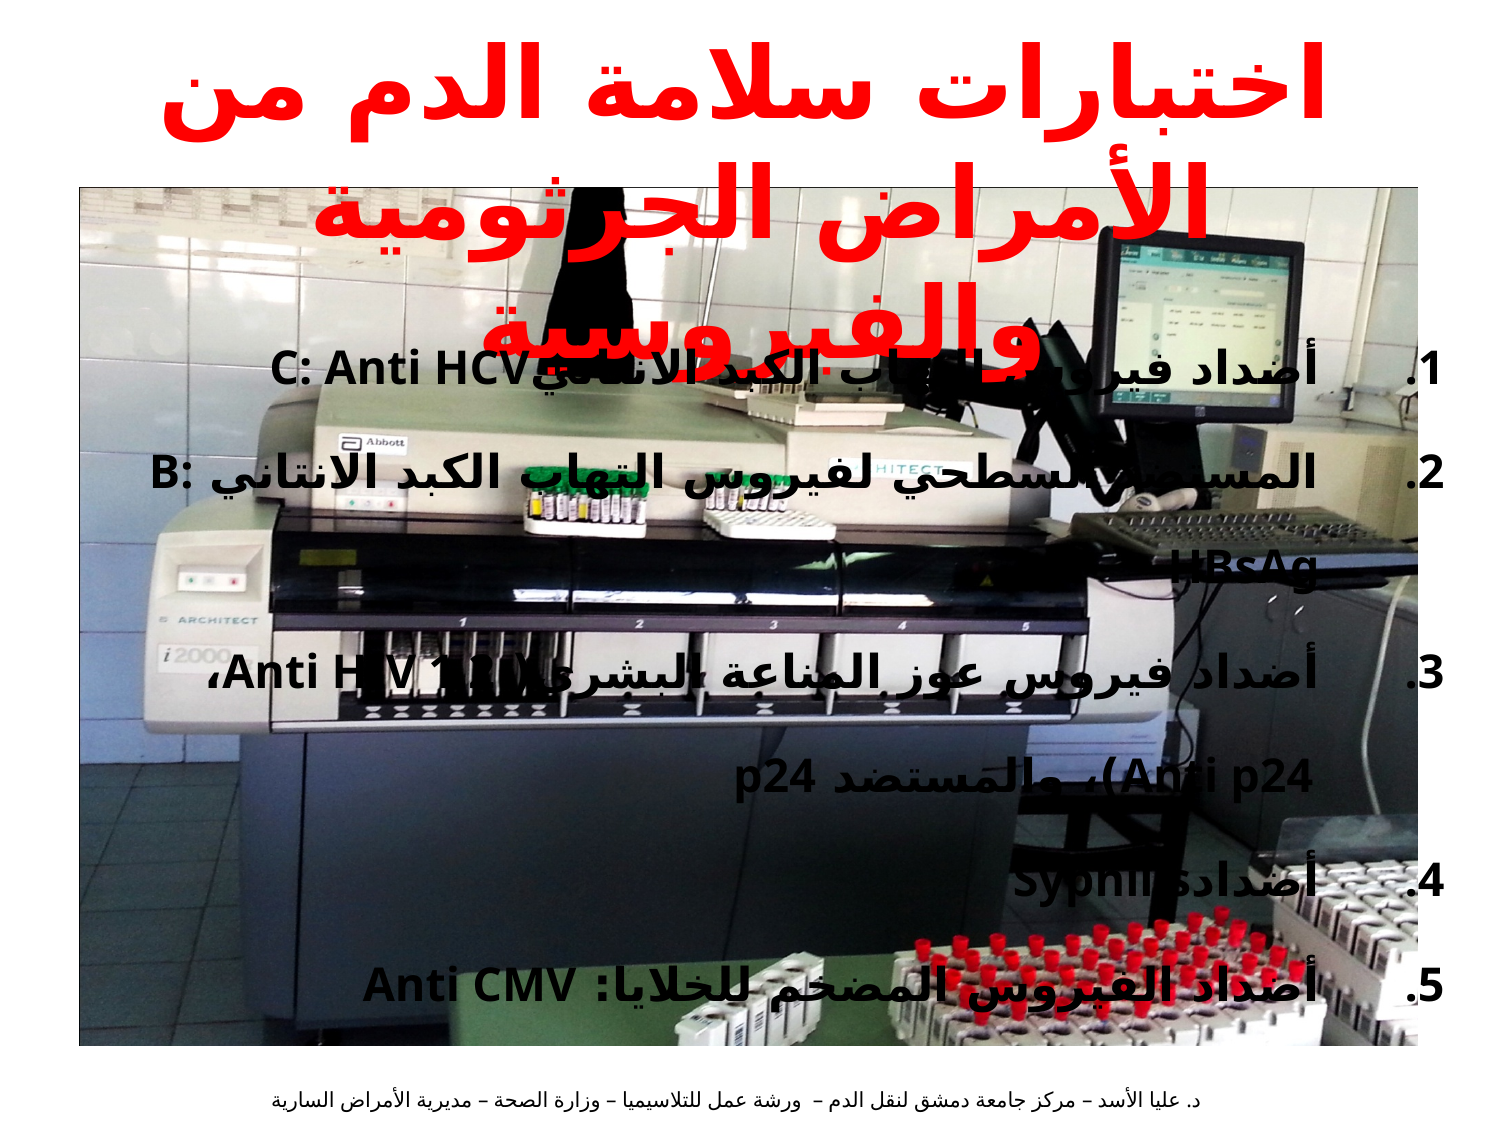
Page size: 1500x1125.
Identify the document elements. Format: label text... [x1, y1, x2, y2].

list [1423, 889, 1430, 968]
picture [78, 187, 1419, 1047]
title اختبارات سلامة الدم من الأمراض الجرثومية والفيروسية [70, 117, 1421, 280]
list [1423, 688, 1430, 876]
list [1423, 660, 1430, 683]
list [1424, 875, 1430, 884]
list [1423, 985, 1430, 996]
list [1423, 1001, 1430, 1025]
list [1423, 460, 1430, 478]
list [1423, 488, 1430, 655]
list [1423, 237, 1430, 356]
footer د. عليا الأسد – مركز جامعة دمشق لنقل الدم – ورشة عمل للتلاسيميا – وزارة الصحة – مديرية الأمراض السارية [84, 1069, 1388, 1125]
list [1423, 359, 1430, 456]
